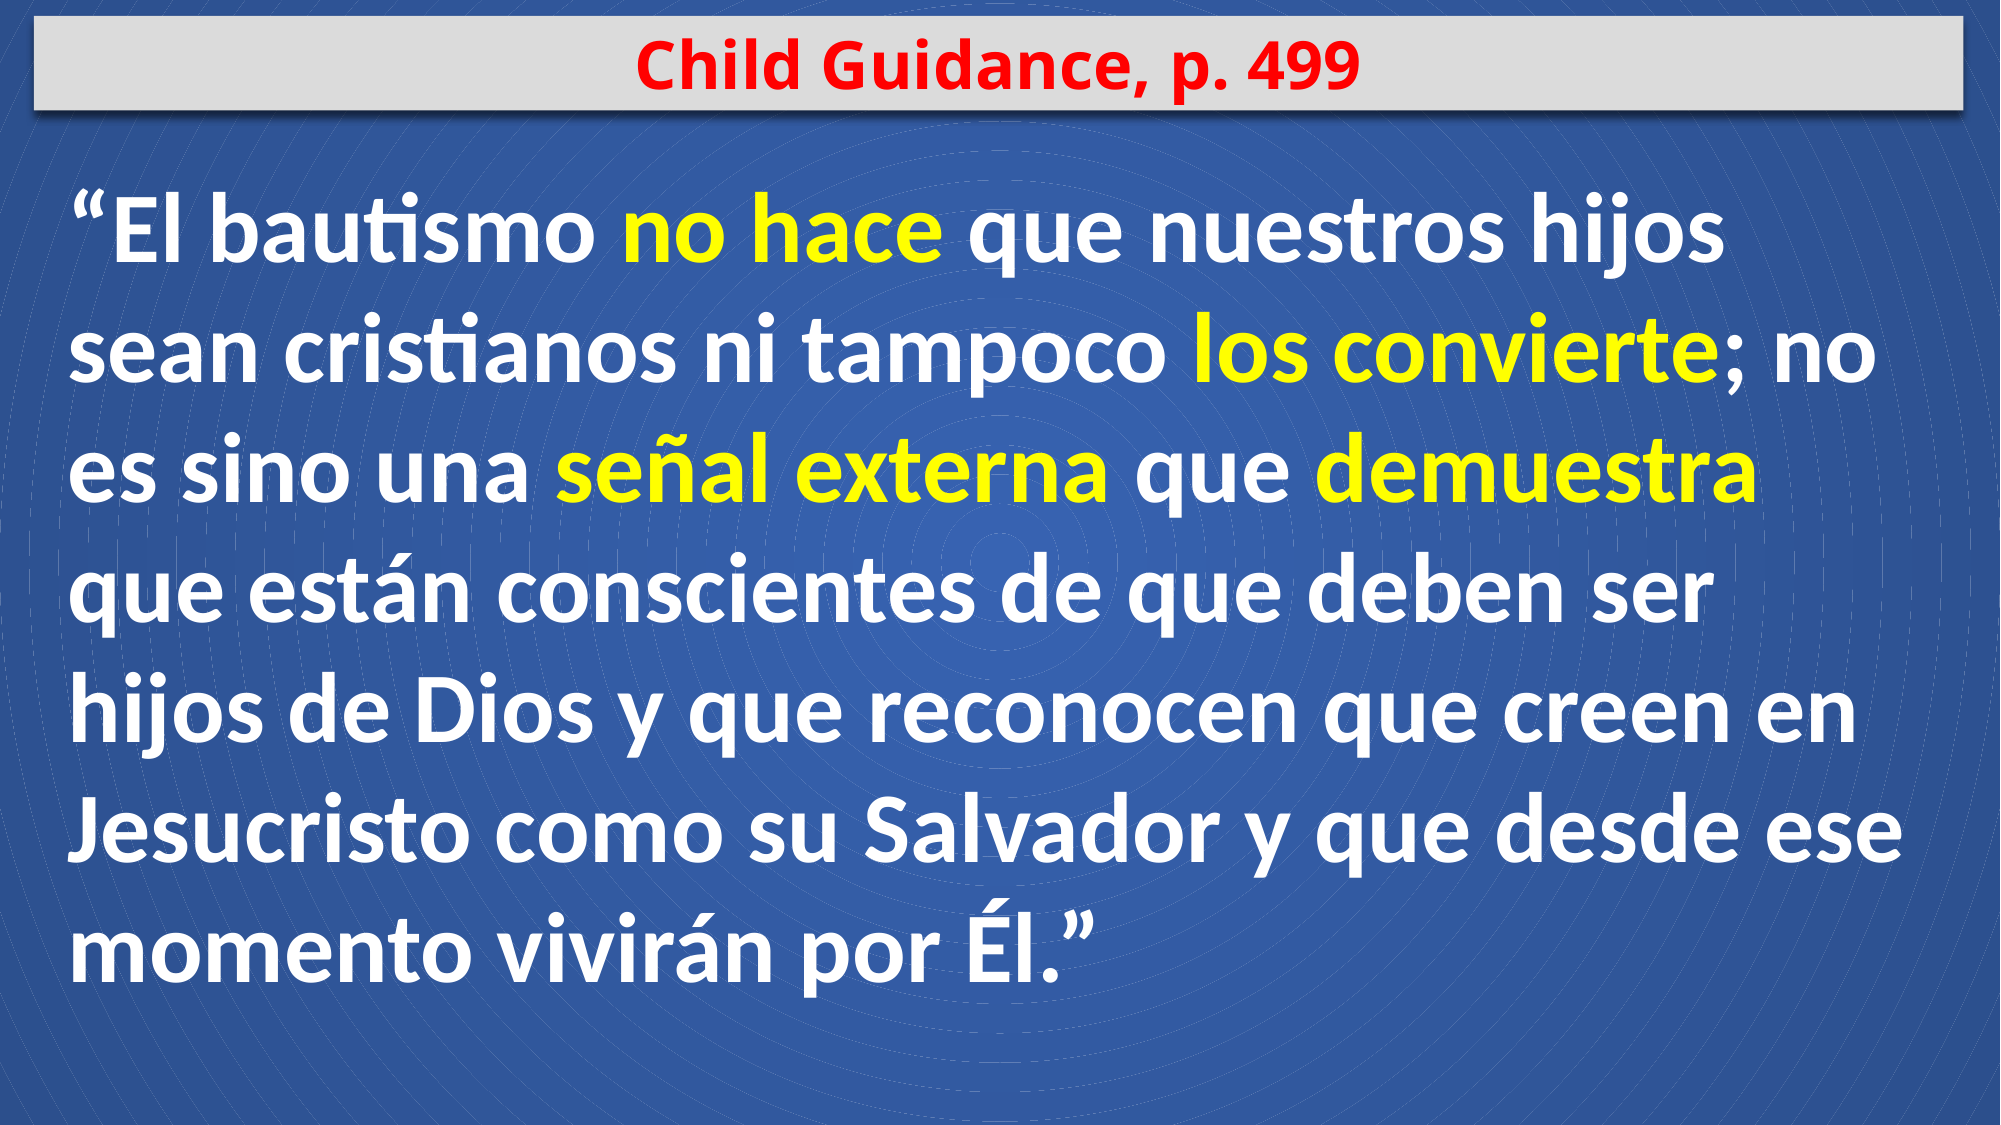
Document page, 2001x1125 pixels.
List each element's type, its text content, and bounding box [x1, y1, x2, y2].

text_box Child Guidance, p. 499 [33, 15, 1964, 111]
text_box “El bautismo no hace que nuestros hijos sean cristianos ni tampoco los convierte; no es sino una señal externa que demuestra que están conscientes de que deben ser hijos de Dios y que reconocen que creen en Jesucristo como su Salvador y que desde ese momento vivirán por Él.” [53, 155, 1929, 1010]
